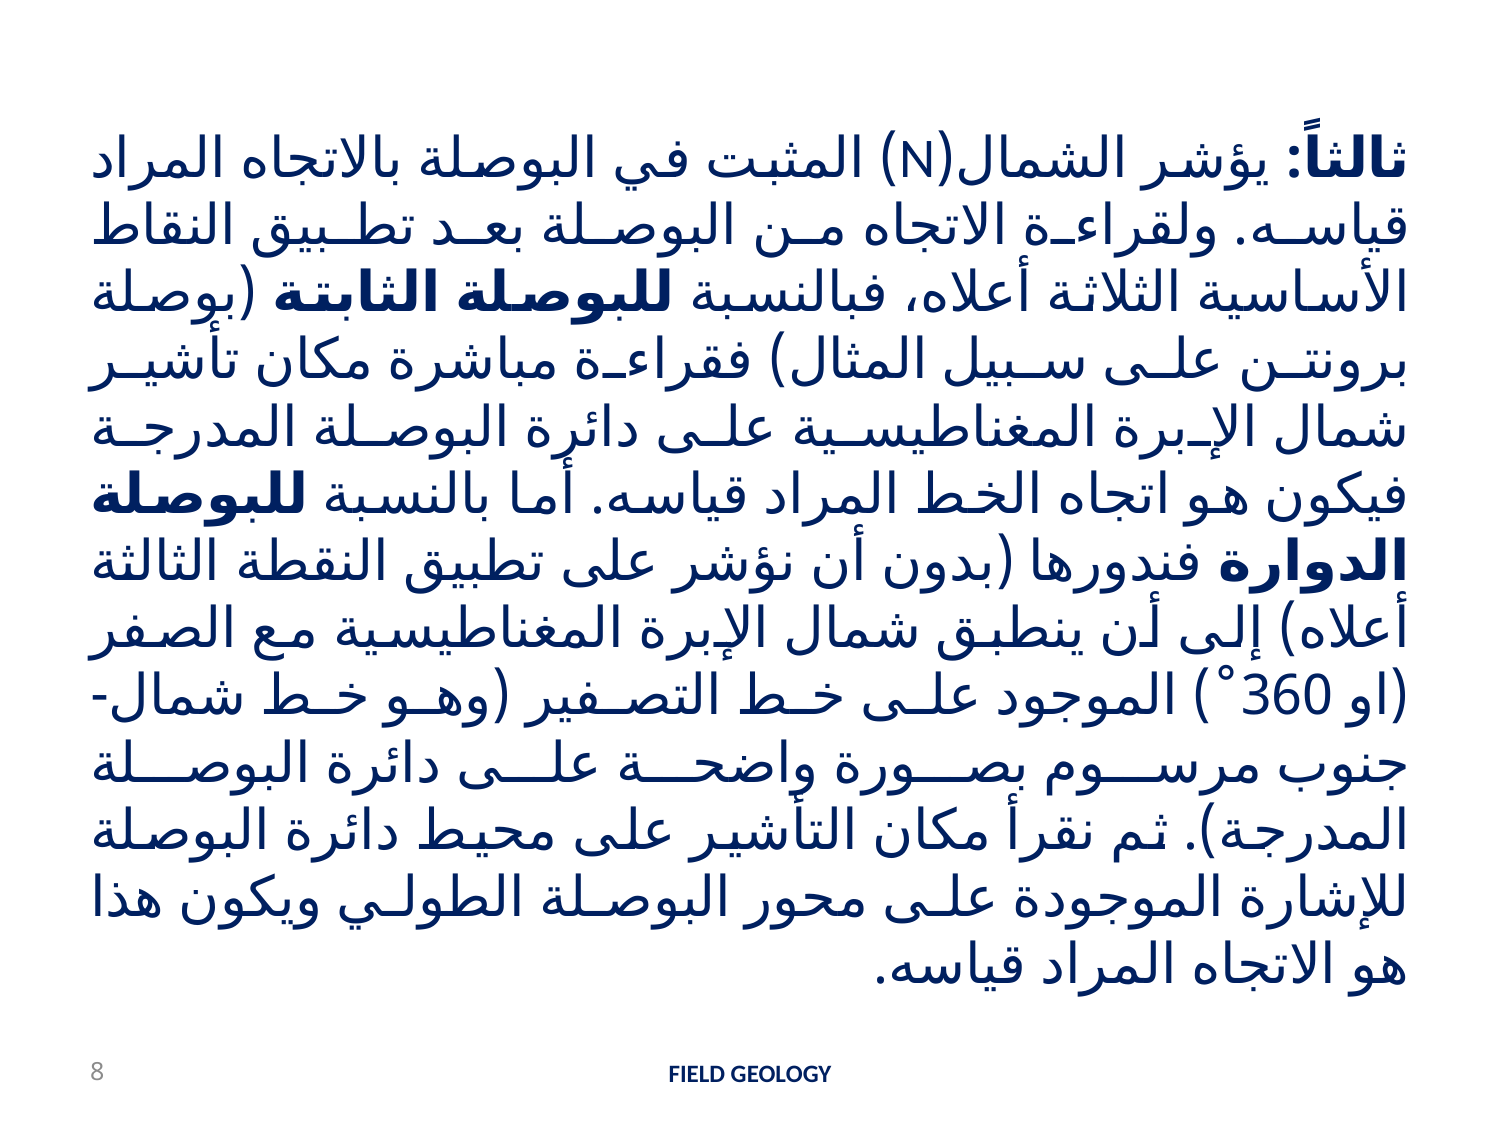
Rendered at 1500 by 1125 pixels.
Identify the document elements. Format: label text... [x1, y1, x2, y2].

list ثالثاً: يؤشر الشمال(N) المثبت في البوصلة بالاتجاه المراد قياسه. ولقراءة الاتجاه من البوصلة بعد تطبيق النقاط الأساسية الثلاثة أعلاه، فبالنسبة للبوصلة الثابتة (بوصلة برونتن على سبيل المثال) فقراءة مباشرة مكان تأشير شمال الإبرة المغناطيسية على دائرة البوصلة المدرجة فيكون هو اتجاه الخط المراد قياسه. أما بالنسبة للبوصلة الدوارة فندورها (بدون أن نؤشر على تطبيق النقطة الثالثة أعلاه) إلى أن ينطبق شمال الإبرة المغناطيسية مع الصفر (او 360˚) الموجود على خط التصفير (وهو خط شمال-جنوب مرسوم بصورة واضحة على دائرة البوصلة المدرجة). ثم نقرأ مكان التأشير على محيط دائرة البوصلة للإشارة الموجودة على محور البوصلة الطولي ويكون هذا هو الاتجاه المراد قياسه. [75, 113, 1425, 1005]
slide_number 8 [75, 1042, 425, 1103]
footer FIELD GEOLOGY [512, 1042, 988, 1103]
